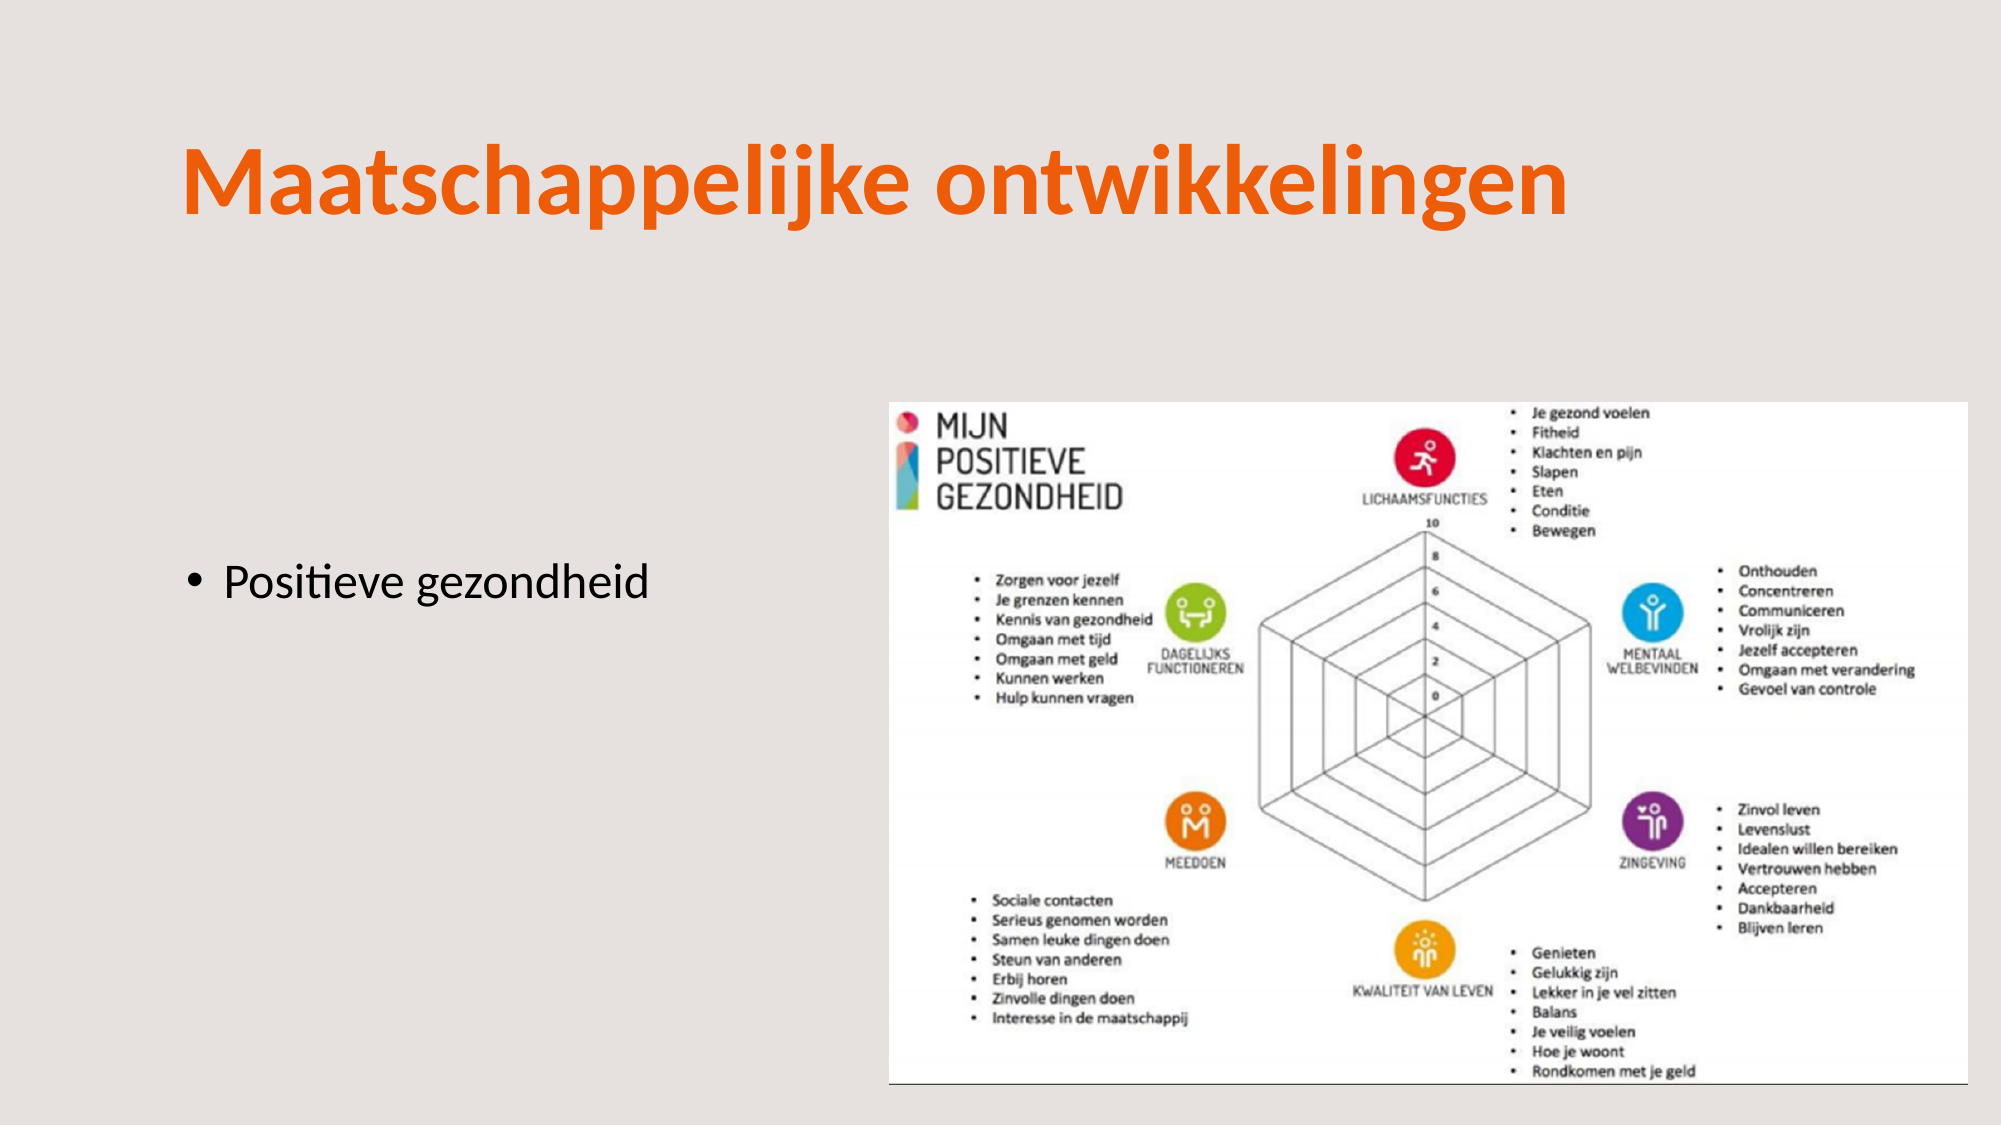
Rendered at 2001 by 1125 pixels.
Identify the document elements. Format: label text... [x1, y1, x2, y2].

text_box Positieve gezondheid [171, 548, 889, 724]
picture [889, 402, 1968, 1085]
text_box Maatschappelijke ontwikkelingen [165, 120, 1883, 280]
